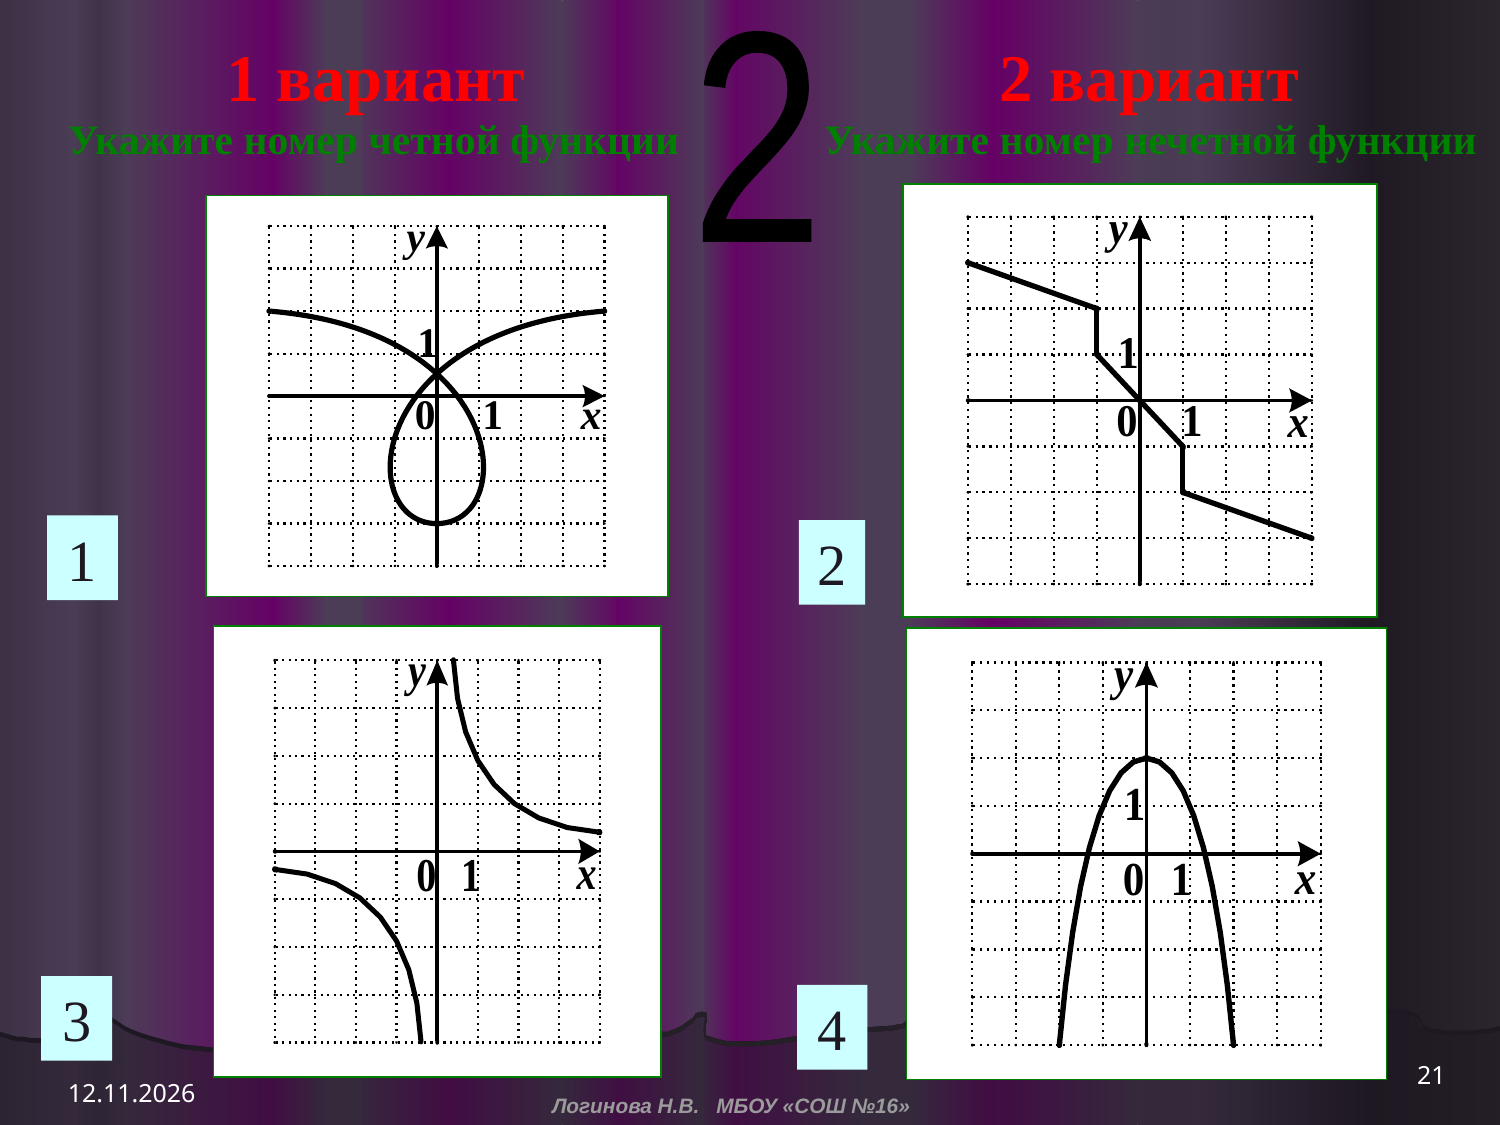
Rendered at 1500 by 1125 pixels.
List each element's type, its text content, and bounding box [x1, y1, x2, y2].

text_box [906, 628, 1386, 1079]
text_box 21 [1364, 1046, 1461, 1107]
list 2 вариант Укажите номер нечетной функции [809, 42, 1500, 173]
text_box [213, 626, 661, 1077]
text_box 14.12.2014 [53, 1065, 244, 1125]
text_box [903, 184, 1377, 617]
text_box 4 [797, 984, 868, 1070]
list 1 вариант Укажите номер четной функции [53, 42, 716, 189]
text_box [206, 196, 668, 597]
text_box 2 [798, 520, 866, 605]
text_box 3 [41, 976, 113, 1061]
text_box Логинова Н.В. МБОУ «СОШ №16» [537, 1084, 940, 1125]
text_box 1 [47, 515, 118, 601]
